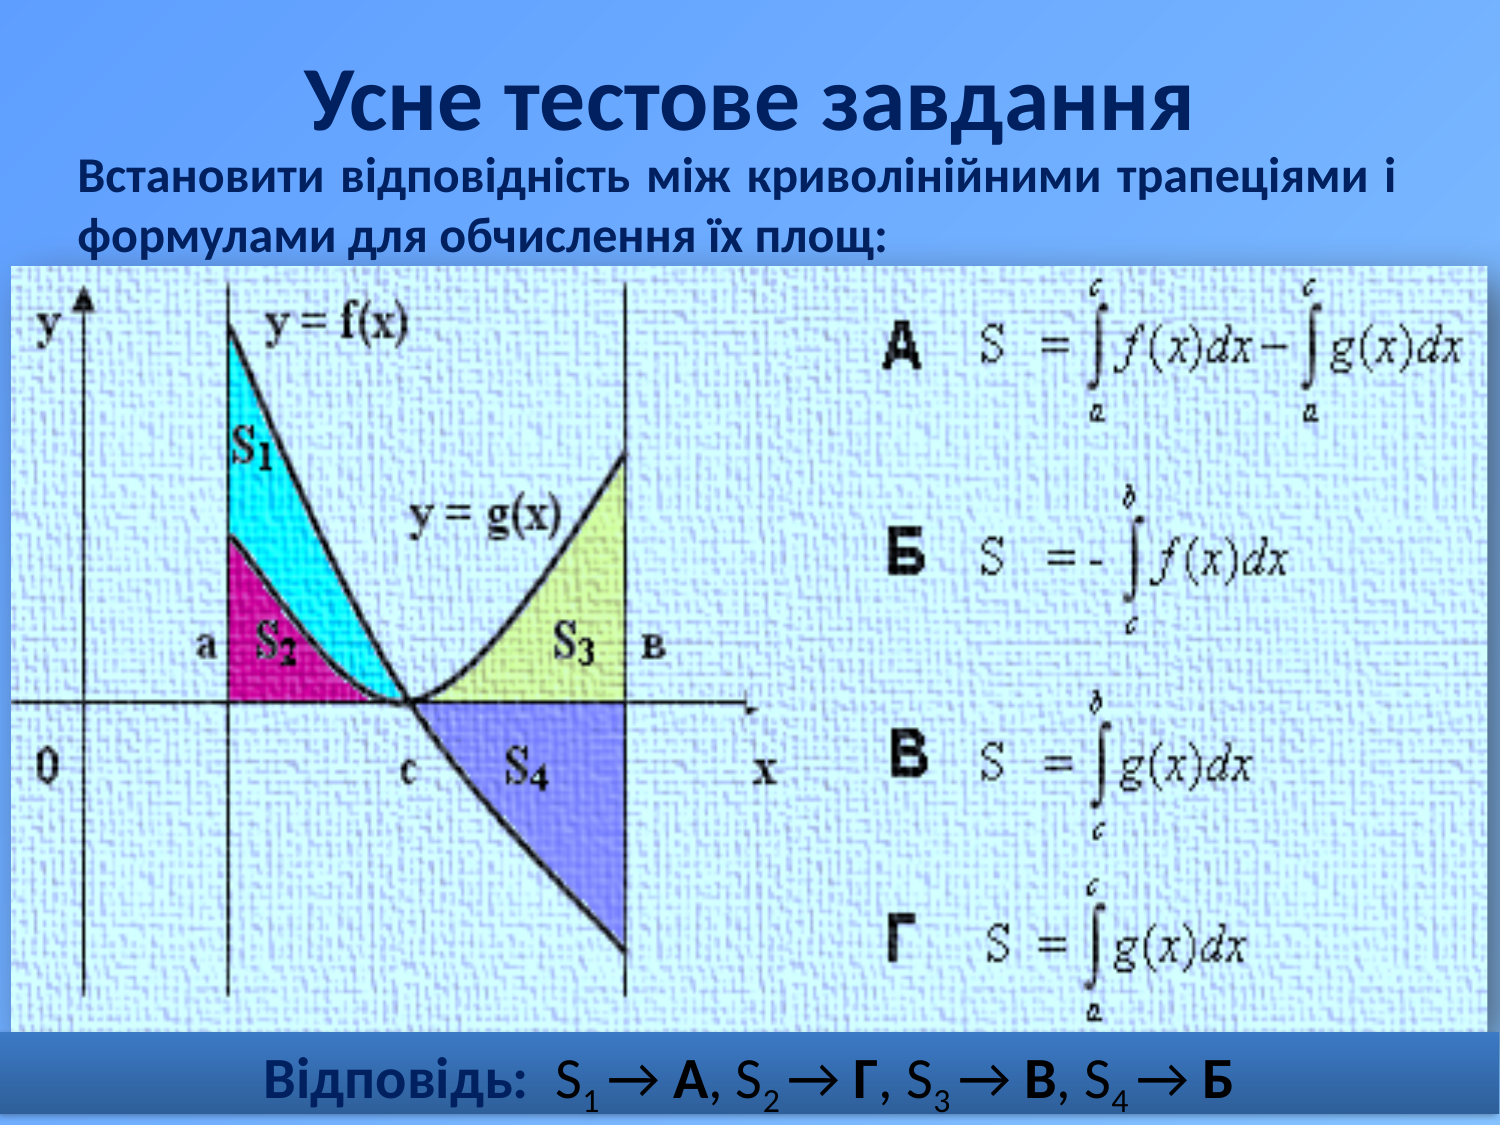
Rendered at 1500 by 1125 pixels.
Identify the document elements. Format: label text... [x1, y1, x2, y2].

title Усне тестове завдання [75, 0, 1425, 188]
picture [10, 266, 1488, 1033]
text_box Встановити відповідність між криволінійними трапеціями і формулами для обчислення їх площ: [62, 149, 1413, 249]
text_box Відповідь: S1 → A, S2 → Г, S3 → В, S4 → Б [0, 1032, 1500, 1114]
